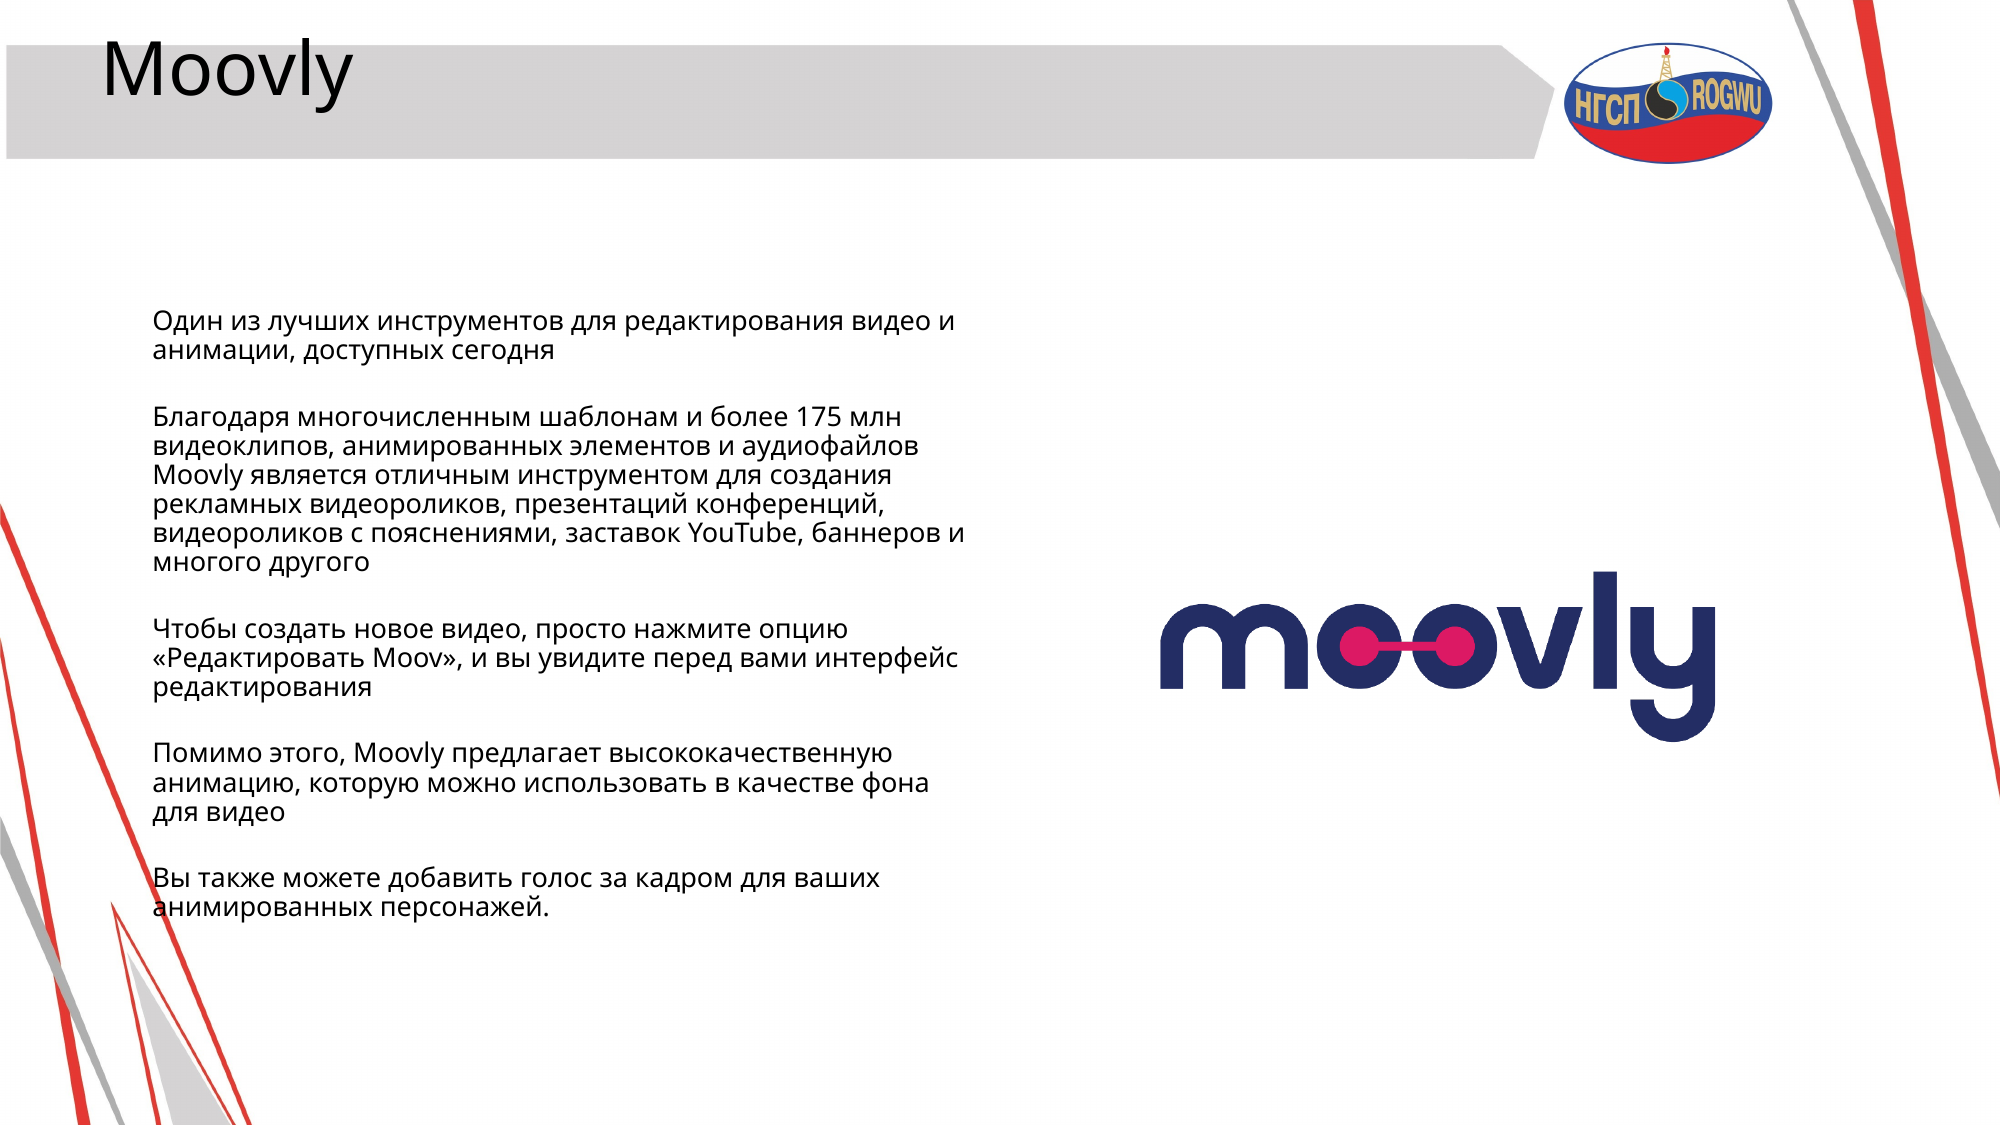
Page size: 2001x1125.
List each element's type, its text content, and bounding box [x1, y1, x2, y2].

picture [0, 0, 2000, 1125]
title Moovly [85, 0, 1811, 181]
list Один из лучших инструментов для редактирования видео и анимации, доступных сегодня Благодаря многочисленным шаблонам и более 175 млн видеоклипов, анимированных элементов и аудиофайлов Moovly является отличным инструментом для создания рекламных видеороликов, презентаций конференций, видеороликов с пояснениями, заставок YouTube, баннеров и многого другого Чтобы создать новое видео, просто нажмите опцию «Редактировать Moov», и вы увидите перед вами интерфейс редактирования Помимо этого, Moovly предлагает высококачественную анимацию, которую можно использовать в качестве фона для видео Вы также можете добавить голос за кадром для ваших анимированных персонажей. [137, 299, 988, 1014]
